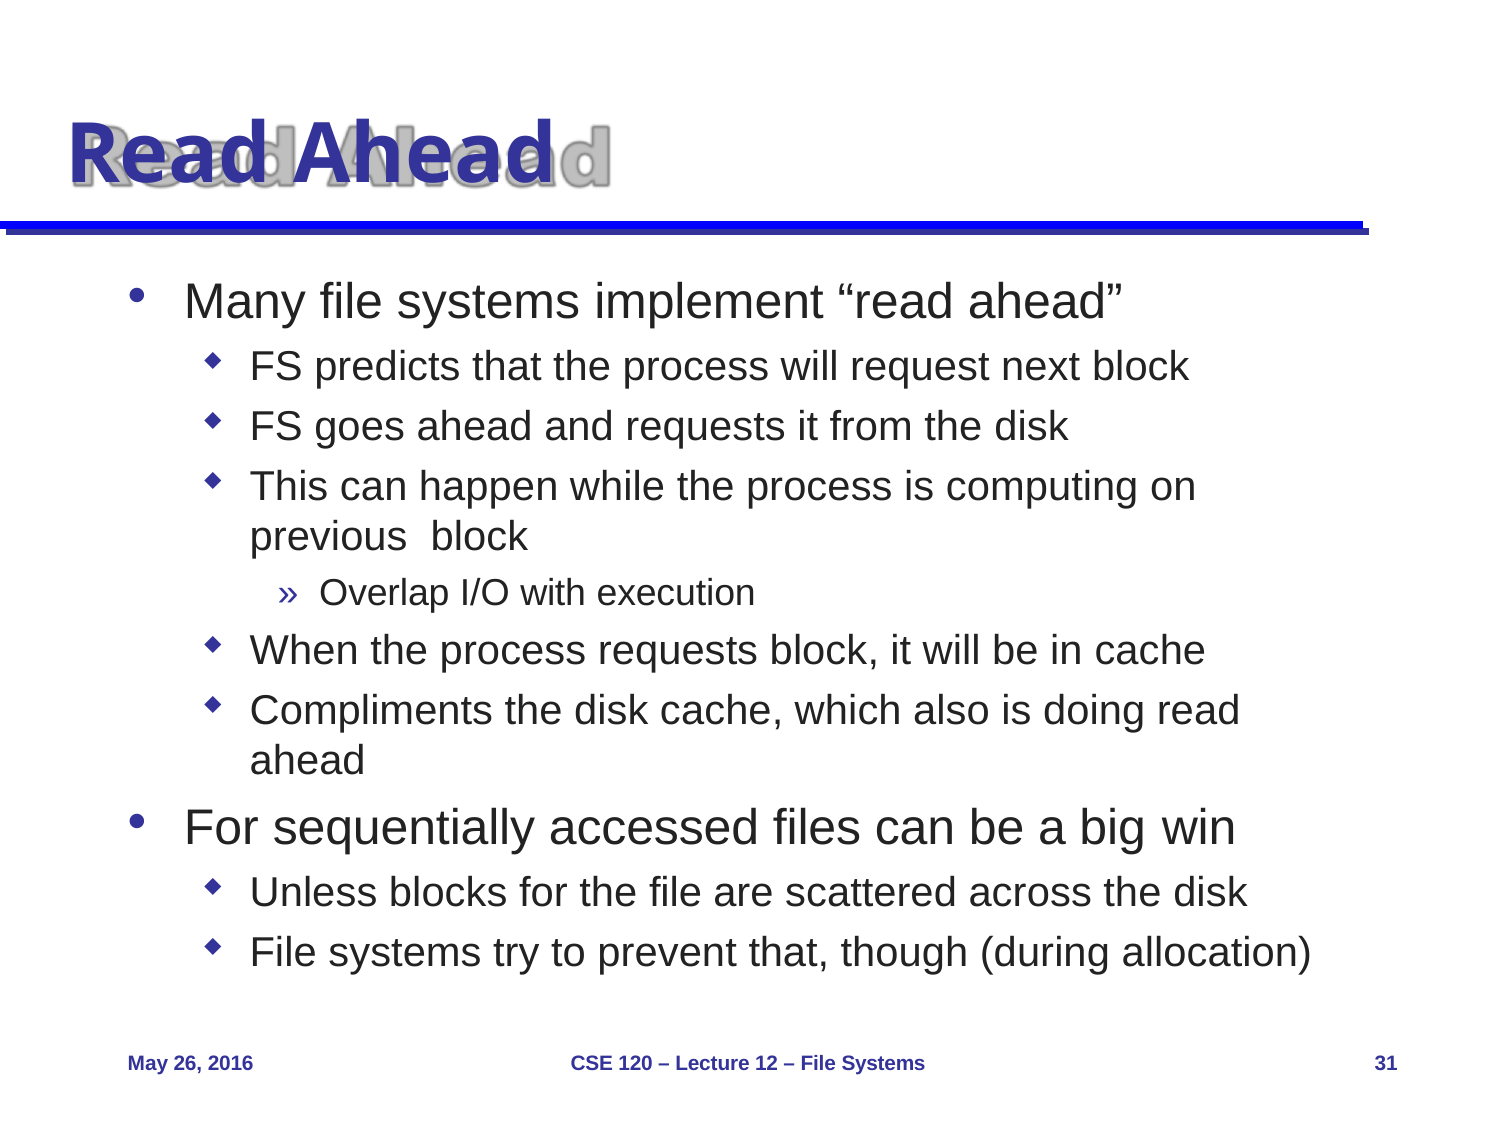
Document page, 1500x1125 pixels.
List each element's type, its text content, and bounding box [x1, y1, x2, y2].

slide_number 31 [1370, 1049, 1402, 1125]
text_box [13, 78, 668, 262]
text_box Many file systems implement “read ahead” FS predicts that the process will request next block FS goes ahead and requests it from the disk This can happen while the process is computing on previous block » Overlap I/O with execution When the process requests block, it will be in cache Compliments the disk cache, which also is doing read ahead For sequentially accessed files can be a big win Unless blocks for the file are scattered across the disk File systems try to prevent that, though (during allocation) [125, 254, 1368, 975]
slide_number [125, 1049, 257, 1125]
footer CSE 120 – Lecture 12 – File Systems [568, 1049, 932, 1125]
title Read Ahead [63, 97, 614, 288]
